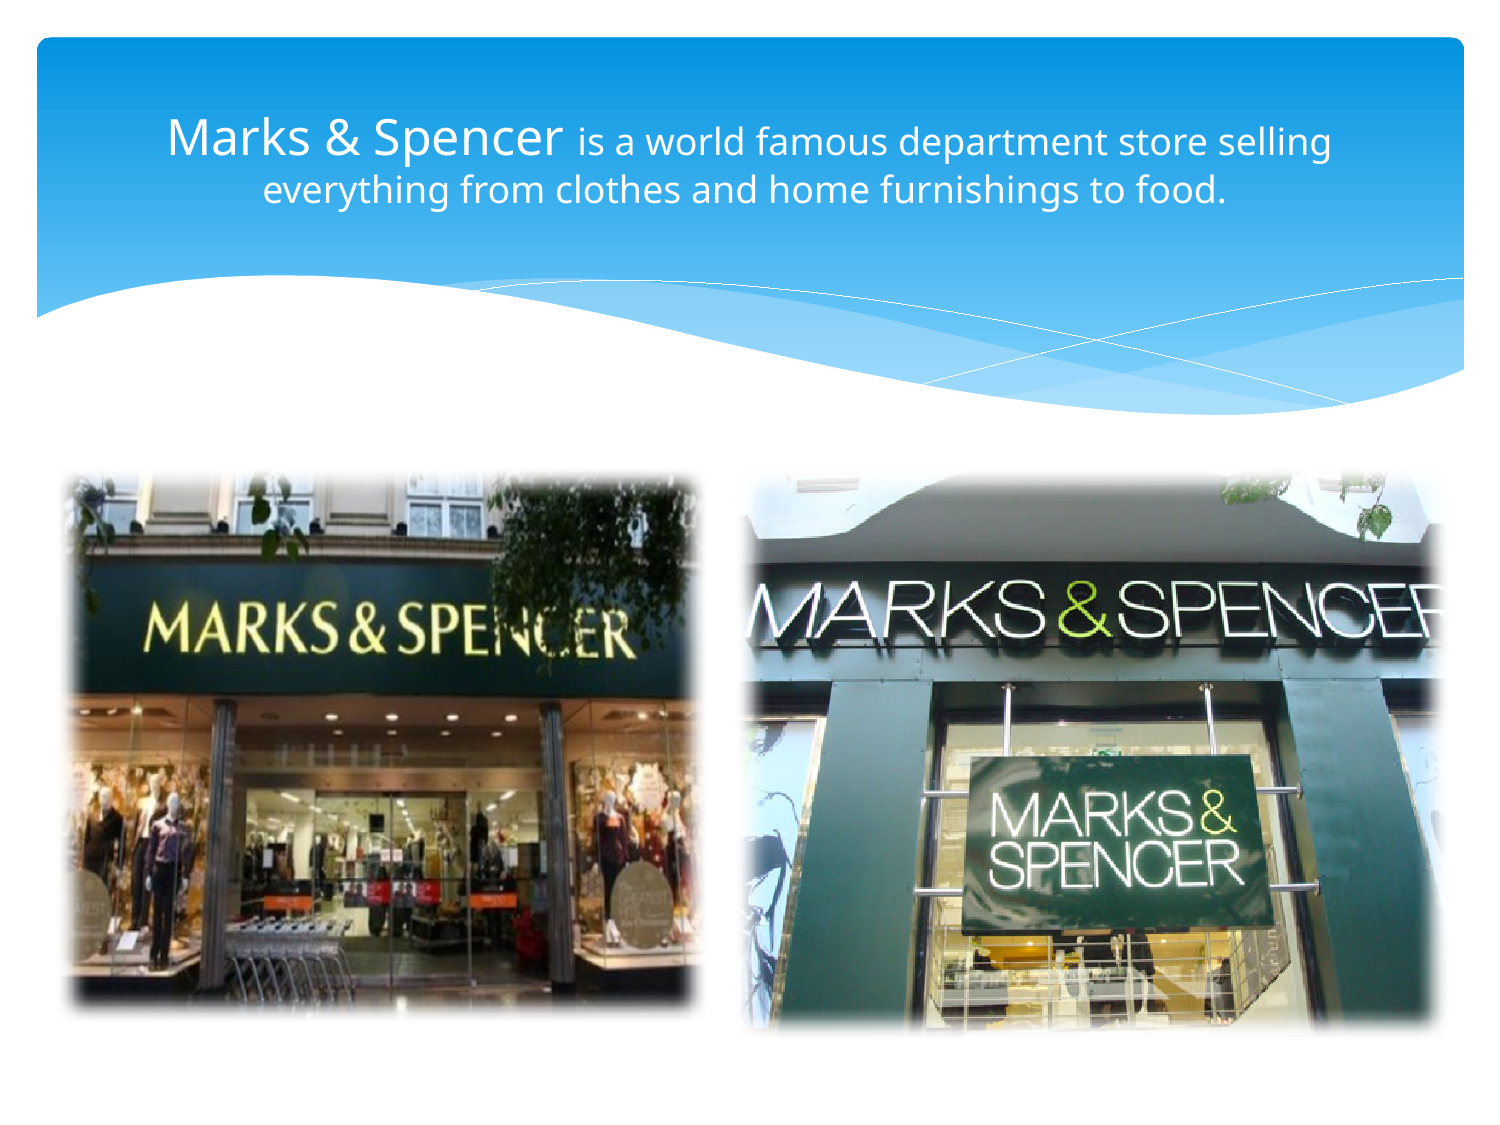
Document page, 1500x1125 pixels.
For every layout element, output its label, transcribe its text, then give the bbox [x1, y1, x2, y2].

title Marks & Spencer is a world famous department store selling everything from clothes and home furnishings to food. [75, 55, 1425, 261]
picture [734, 466, 1449, 1040]
picture [56, 466, 709, 1024]
